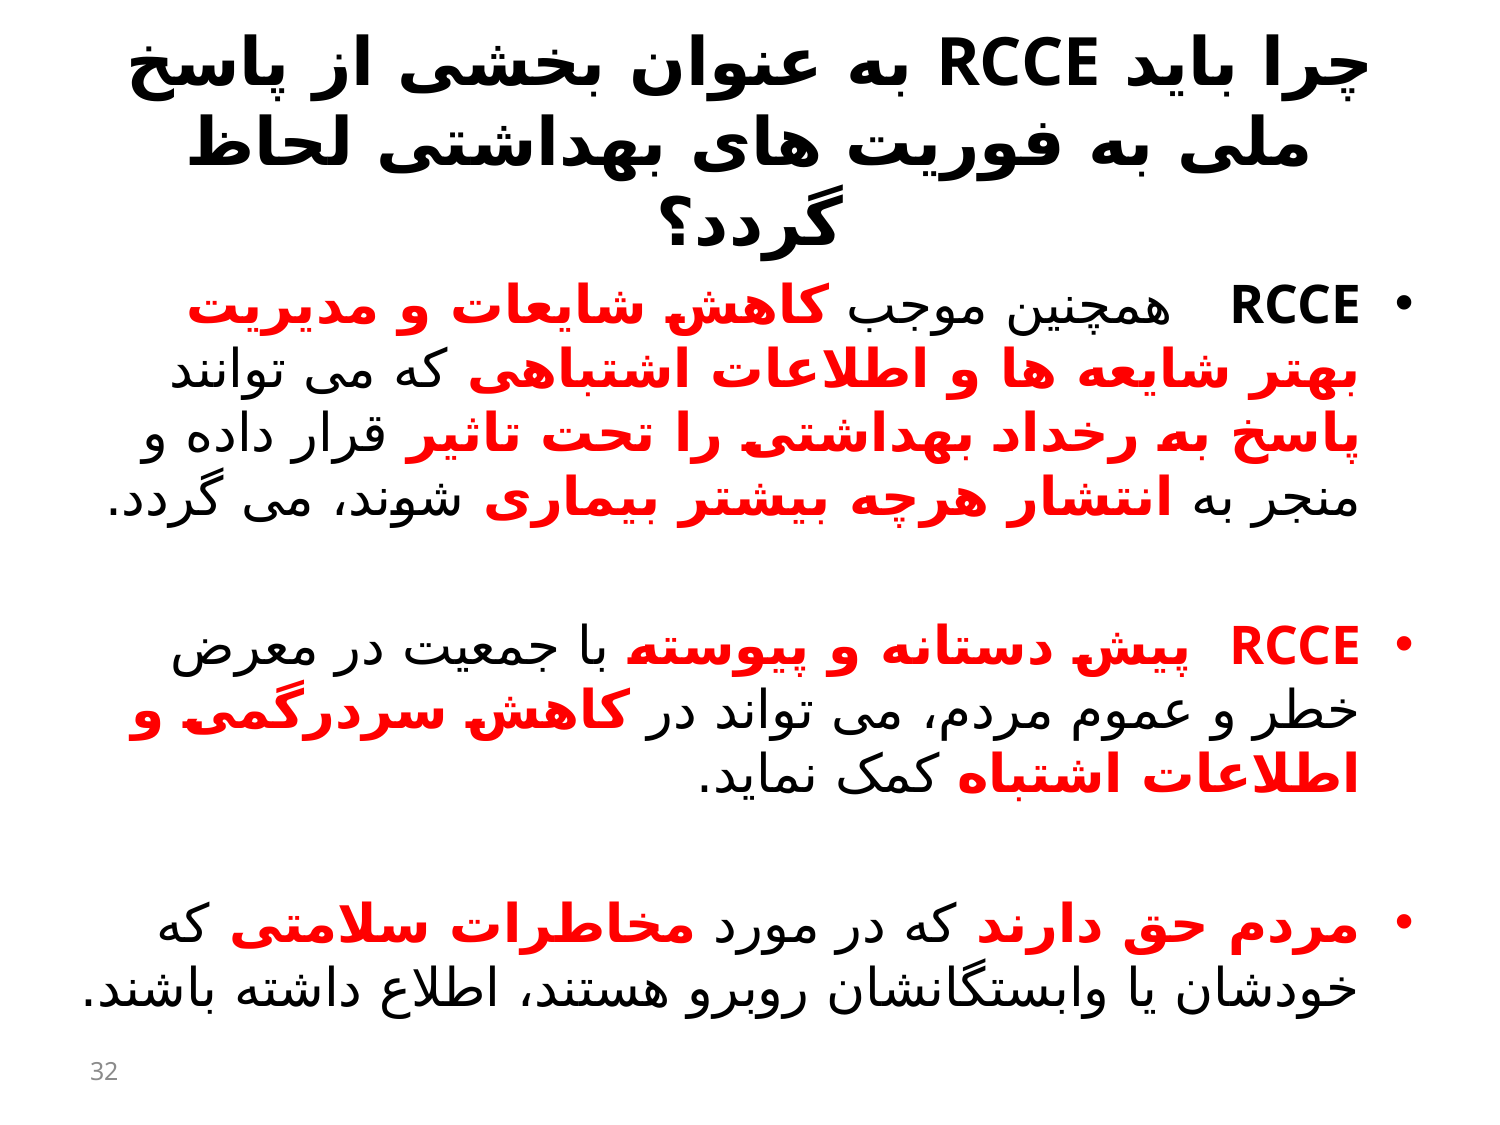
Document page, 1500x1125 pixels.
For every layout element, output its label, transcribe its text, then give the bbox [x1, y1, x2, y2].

slide_number 32 [75, 1042, 425, 1103]
list RCCE همچنین موجب کاهش شایعات و مدیریت بهتر شایعه ها و اطلاعات اشتباهی که می توانند پاسخ به رخداد بهداشتی را تحت تاثیر قرار داده و منجر به انتشار هرچه بیشتر بیماری شوند، می گردد. RCCE پیش دستانه و پیوسته با جمعیت در معرض خطر و عموم مردم، می تواند در کاهش سردرگمی و اطلاعات اشتباه کمک نماید. مردم حق دارند که در مورد مخاطرات سلامتی که خودشان یا وابستگانشان روبرو هستند، اطلاع داشته باشند. [53, 262, 1425, 1083]
title چرا باید RCCE به عنوان بخشی از پاسخ ملی به فوریت های بهداشتی لحاظ گردد؟ [75, 45, 1425, 233]
